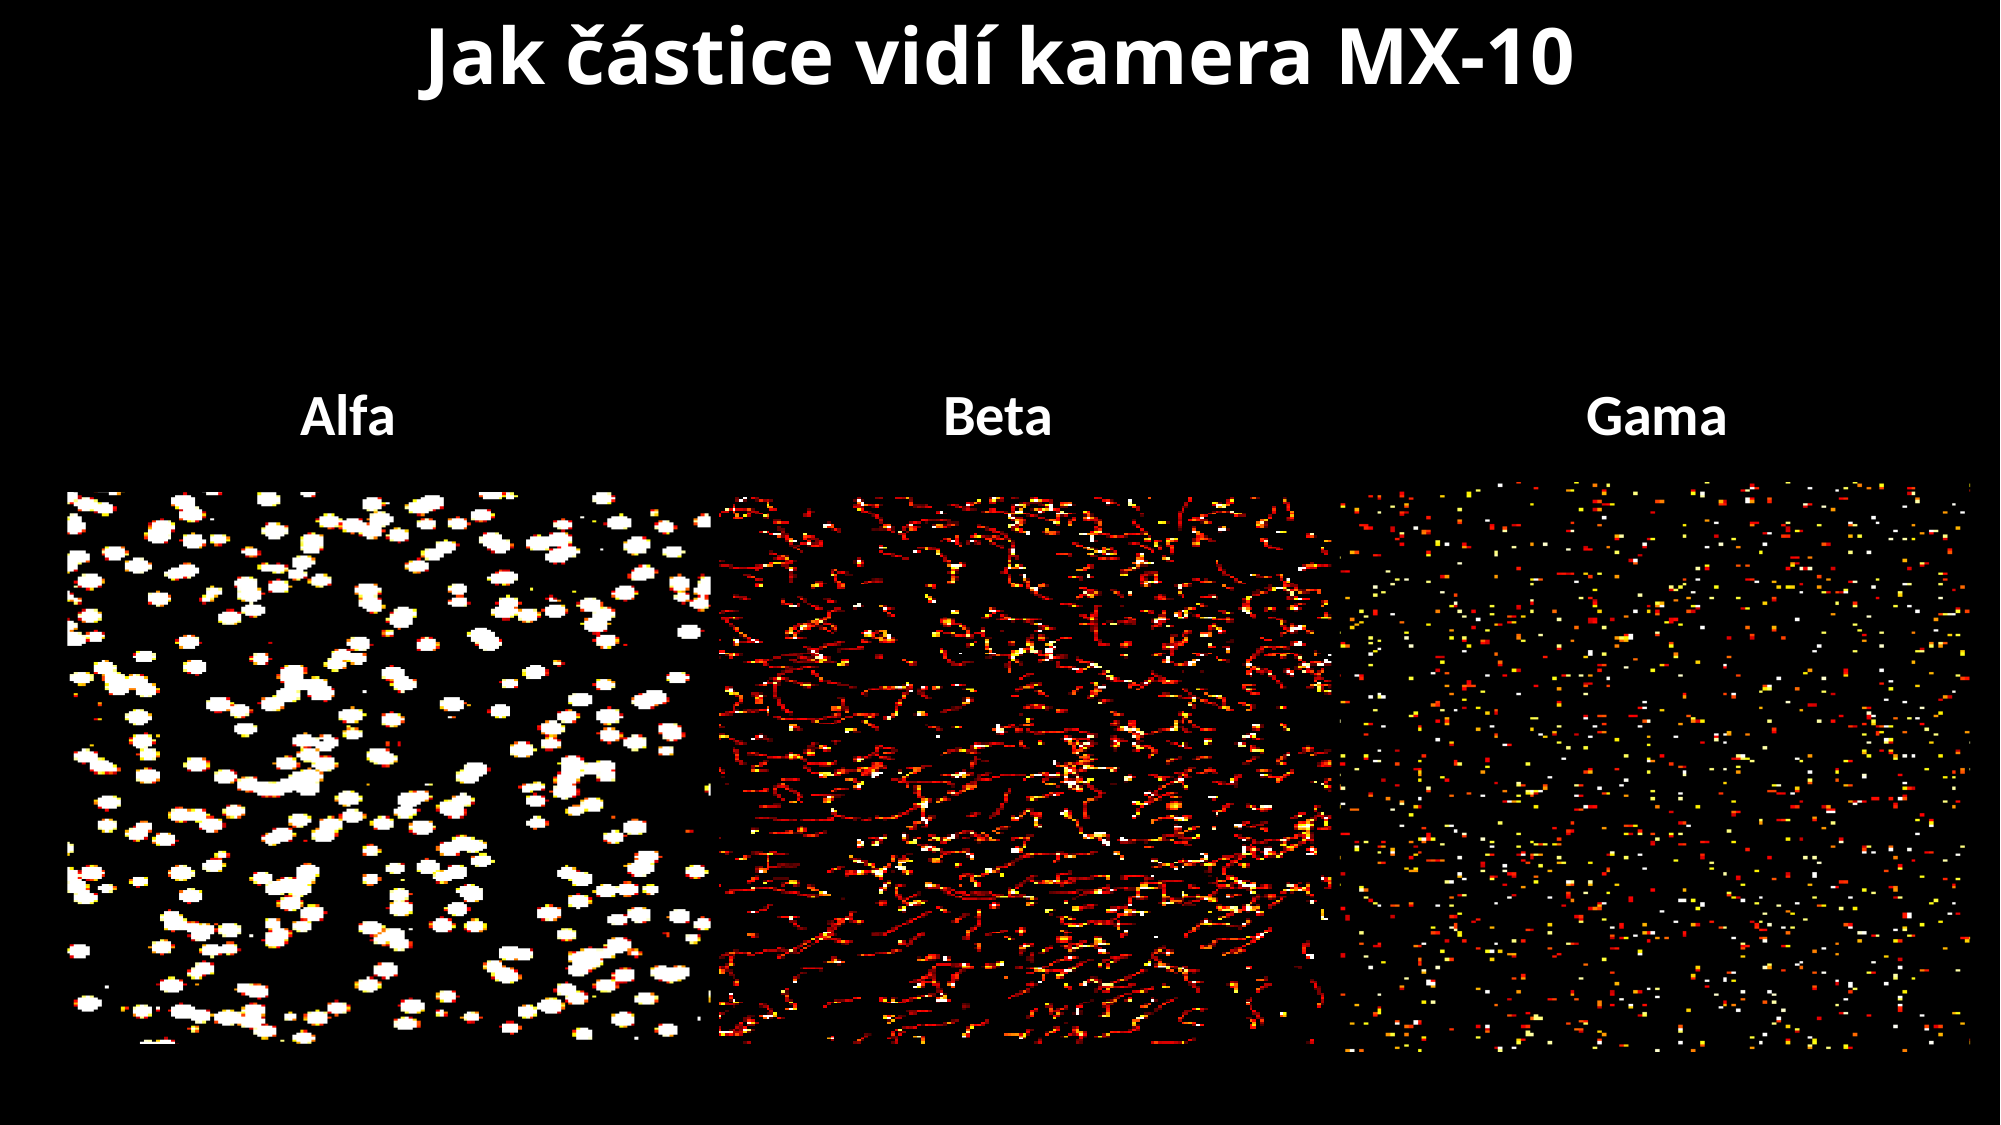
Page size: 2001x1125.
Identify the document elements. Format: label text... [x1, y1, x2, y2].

title Jak částice vidí kamera MX-10 [137, 9, 1863, 109]
text_box Gama [1571, 369, 1900, 455]
picture [67, 492, 711, 1044]
text_box Beta [928, 369, 1257, 455]
picture [1339, 482, 1971, 1052]
text_box Alfa [285, 369, 615, 455]
picture [718, 497, 1332, 1044]
